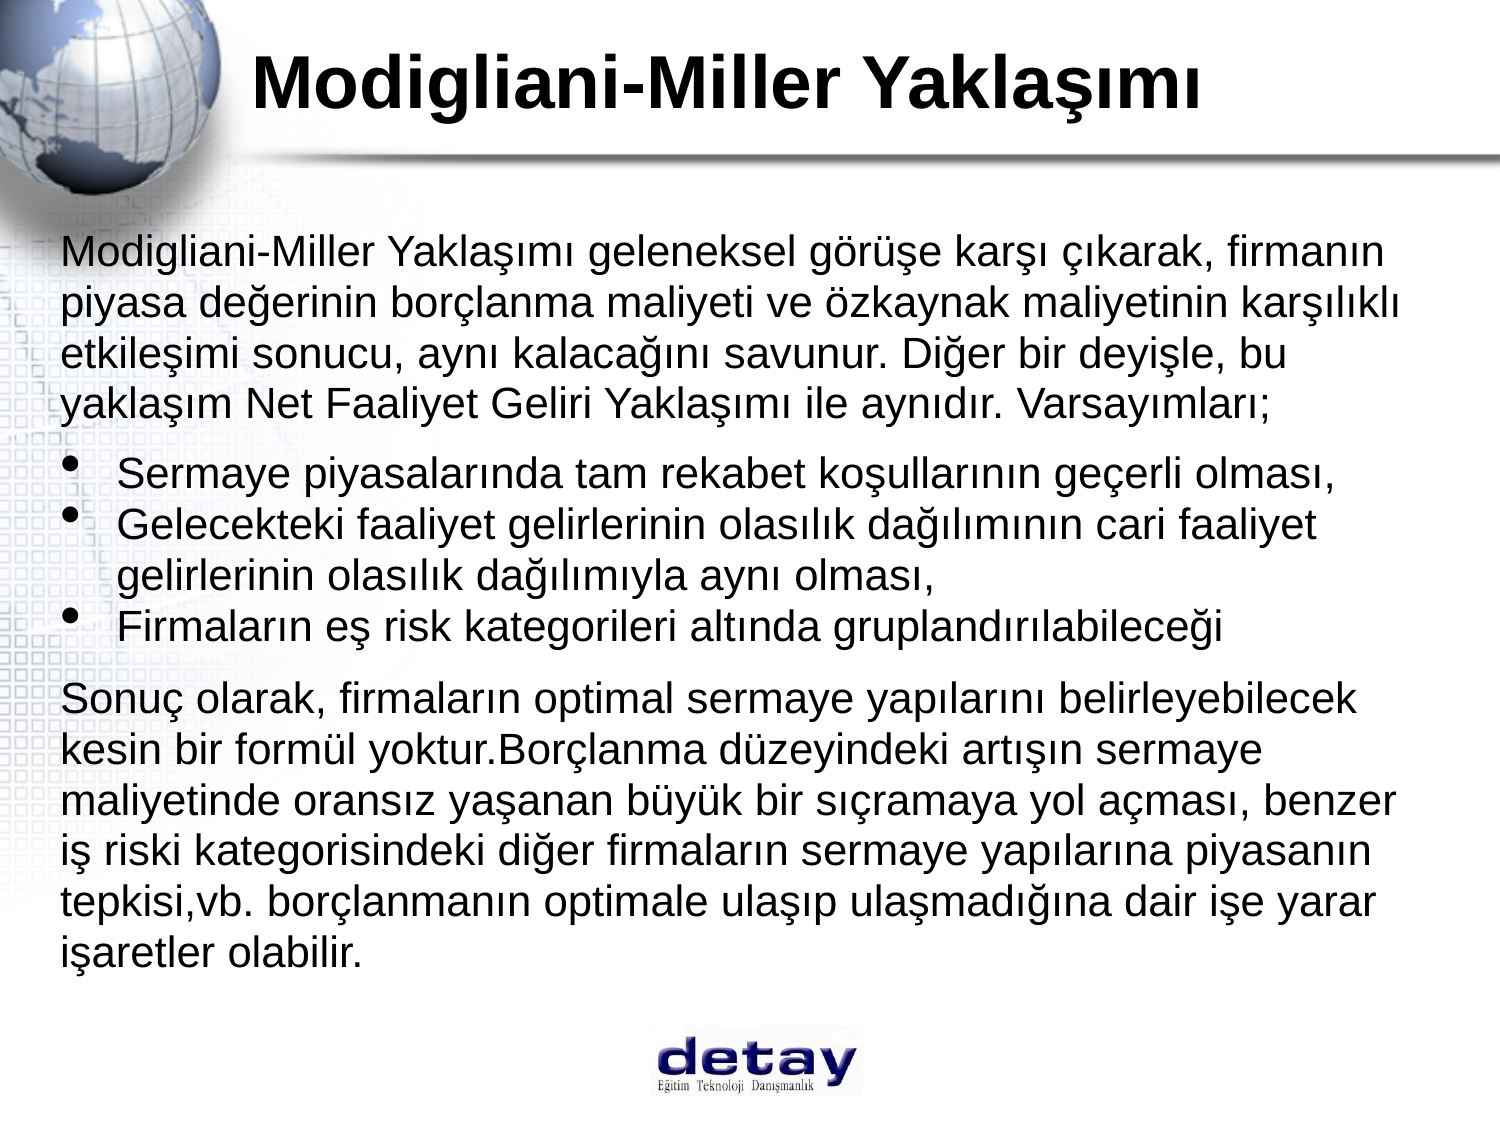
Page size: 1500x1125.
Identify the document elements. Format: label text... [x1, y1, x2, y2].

title Modigliani-Miller Yaklaşımı [236, 10, 1476, 148]
picture [0, 0, 1500, 1125]
list Modigliani-Miller Yaklaşımı geleneksel görüşe karşı çıkarak, firmanın piyasa değerinin borçlanma maliyeti ve özkaynak maliyetinin karşılıklı etkileşimi sonucu, aynı kalacağını savunur. Diğer bir deyişle, bu yaklaşım Net Faaliyet Geliri Yaklaşımı ile aynıdır. Varsayımları; Sermaye piyasalarında tam rekabet koşullarının geçerli olması, Gelecekteki faaliyet gelirlerinin olasılık dağılımının cari faaliyet gelirlerinin olasılık dağılımıyla aynı olması, Firmaların eş risk kategorileri altında gruplandırılabileceği Sonuç olarak, firmaların optimal sermaye yapılarını belirleyebilecek kesin bir formül yoktur.Borçlanma düzeyindeki artışın sermaye maliyetinde oransız yaşanan büyük bir sıçramaya yol açması, benzer iş riski kategorisindeki diğer firmaların sermaye yapılarına piyasanın tepkisi,vb. borçlanmanın optimale ulaşıp ulaşmadığına dair işe yarar işaretler olabilir. [44, 225, 1436, 1001]
